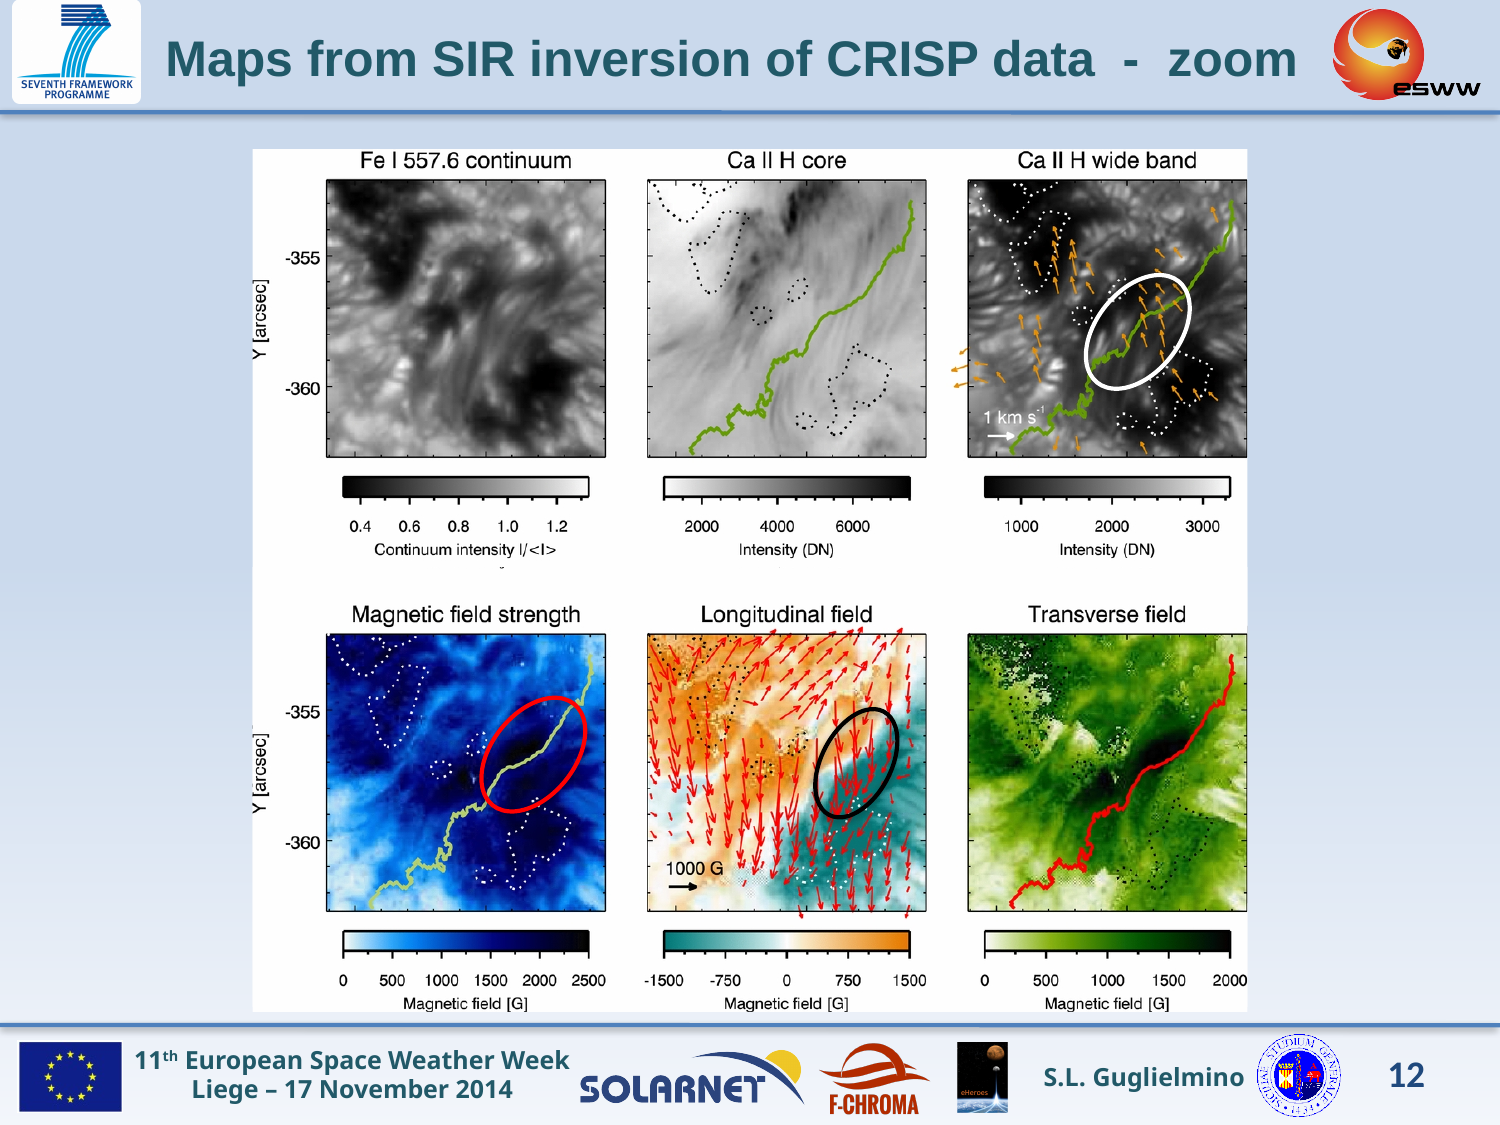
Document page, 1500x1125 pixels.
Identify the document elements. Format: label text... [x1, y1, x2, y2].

slide_number 12 [1353, 1042, 1459, 1103]
picture [12, 0, 141, 104]
picture [579, 1049, 805, 1106]
text_box Maps from SIR inversion of CRISP data - zoom [147, 19, 1317, 94]
picture [1303, 0, 1500, 131]
picture [252, 148, 1248, 1012]
picture [814, 1034, 935, 1124]
picture [957, 1042, 1008, 1113]
picture [17, 1040, 123, 1113]
picture [1257, 1034, 1341, 1117]
